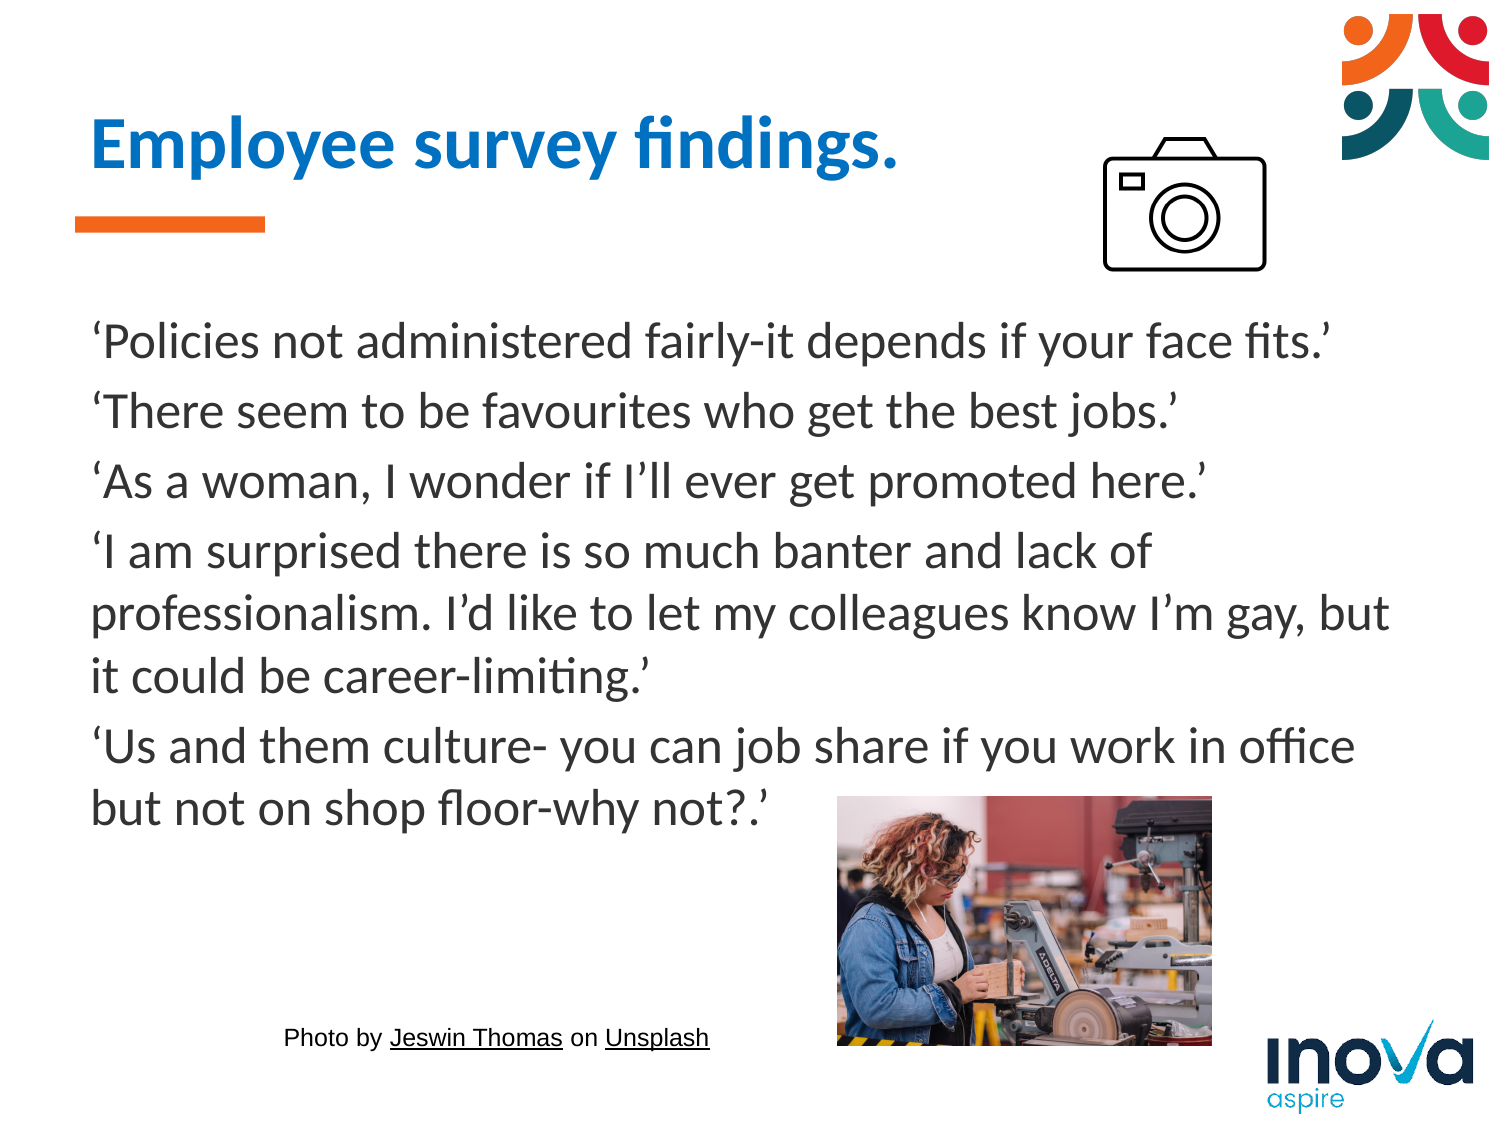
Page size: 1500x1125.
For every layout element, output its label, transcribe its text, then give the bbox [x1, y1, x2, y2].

title Employee survey findings. [75, 45, 1331, 233]
text_box [75, 216, 265, 233]
list ‘Policies not administered fairly-it depends if your face fits.’ ‘There seem to be favourites who get the best jobs.’ ‘As a woman, I wonder if I’ll ever get promoted here.’ ‘I am surprised there is so much banter and lack of professionalism. I’d like to let my colleagues know I’m gay, but it could be career-limiting.’ ‘Us and them culture- you can job share if you work in office but not on shop floor-why not?.’ [75, 299, 1425, 1005]
text_box Photo by Jeswin Thomas on Unsplash [268, 1014, 900, 1060]
picture [1302, 1096, 1310, 1105]
picture [1089, 108, 1280, 300]
picture [1341, 14, 1489, 160]
picture [837, 796, 1212, 1046]
picture [1265, 1018, 1474, 1115]
